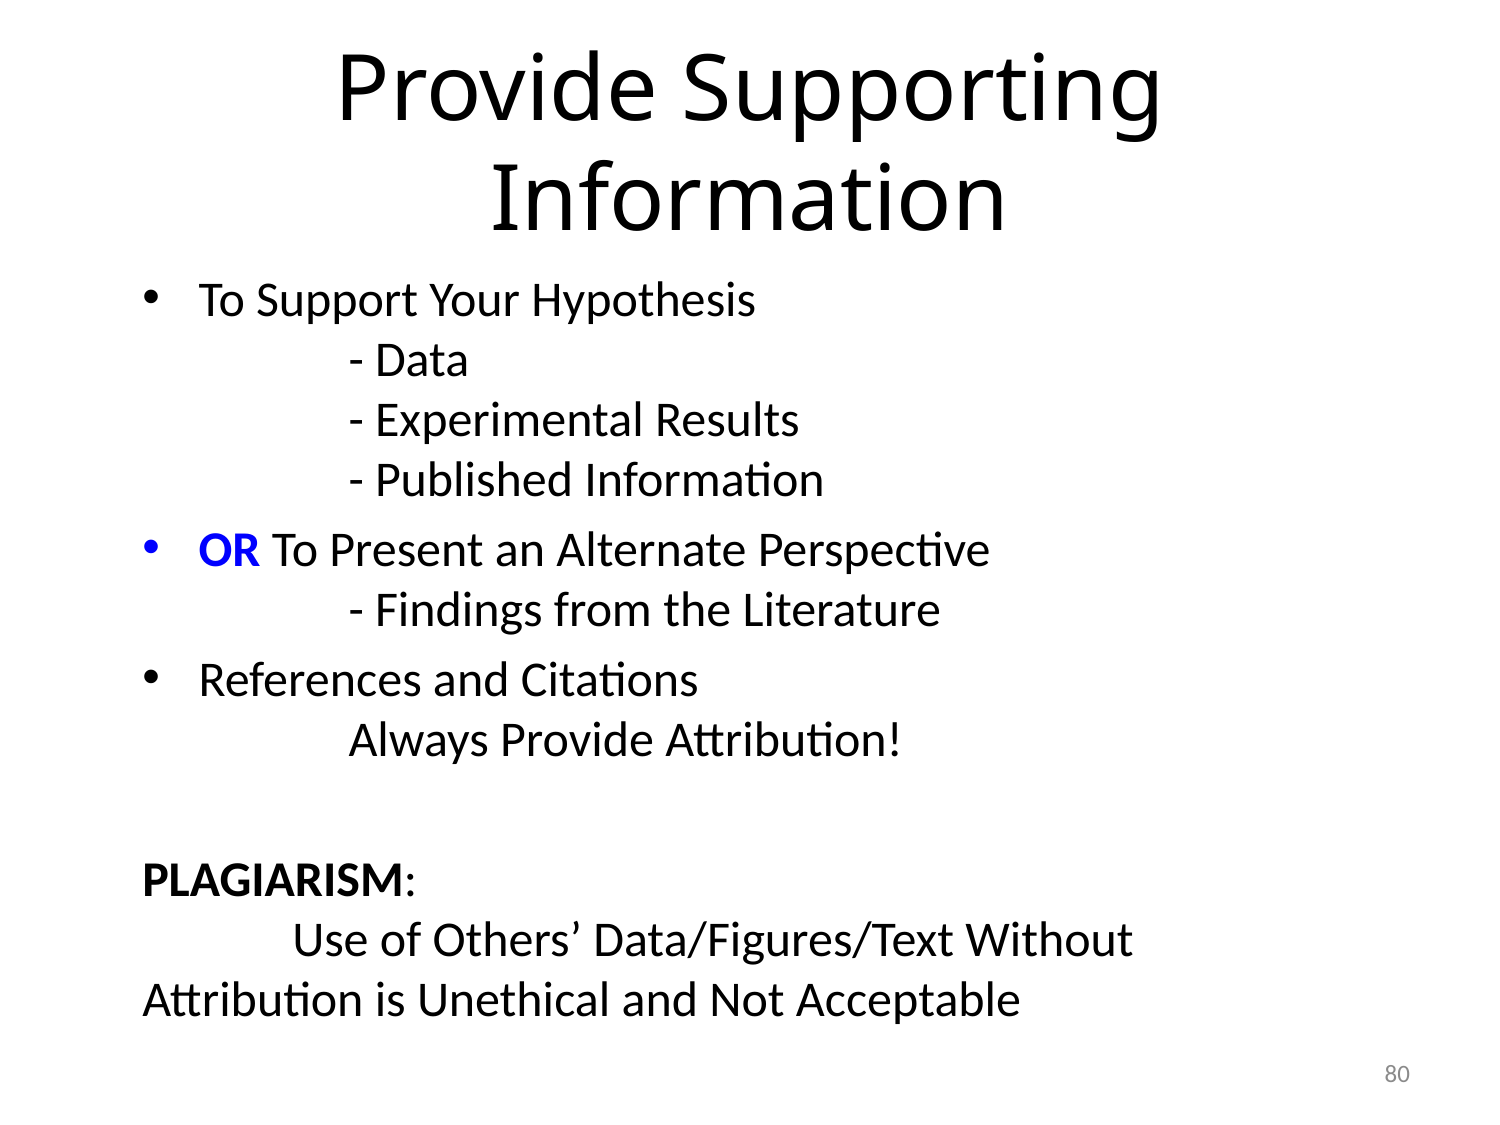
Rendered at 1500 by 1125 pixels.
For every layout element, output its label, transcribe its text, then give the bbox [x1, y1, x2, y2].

title Provide Supporting Information [75, 45, 1425, 233]
slide_number 80 [1074, 1042, 1425, 1103]
list To Support Your Hypothesis - Data - Experimental Results - Published Information OR To Present an Alternate Perspective - Findings from the Literature References and Citations Always Provide Attribution! PLAGIARISM: Use of Others’ Data/Figures/Text Without Attribution is Unethical and Not Acceptable [127, 259, 1392, 973]
